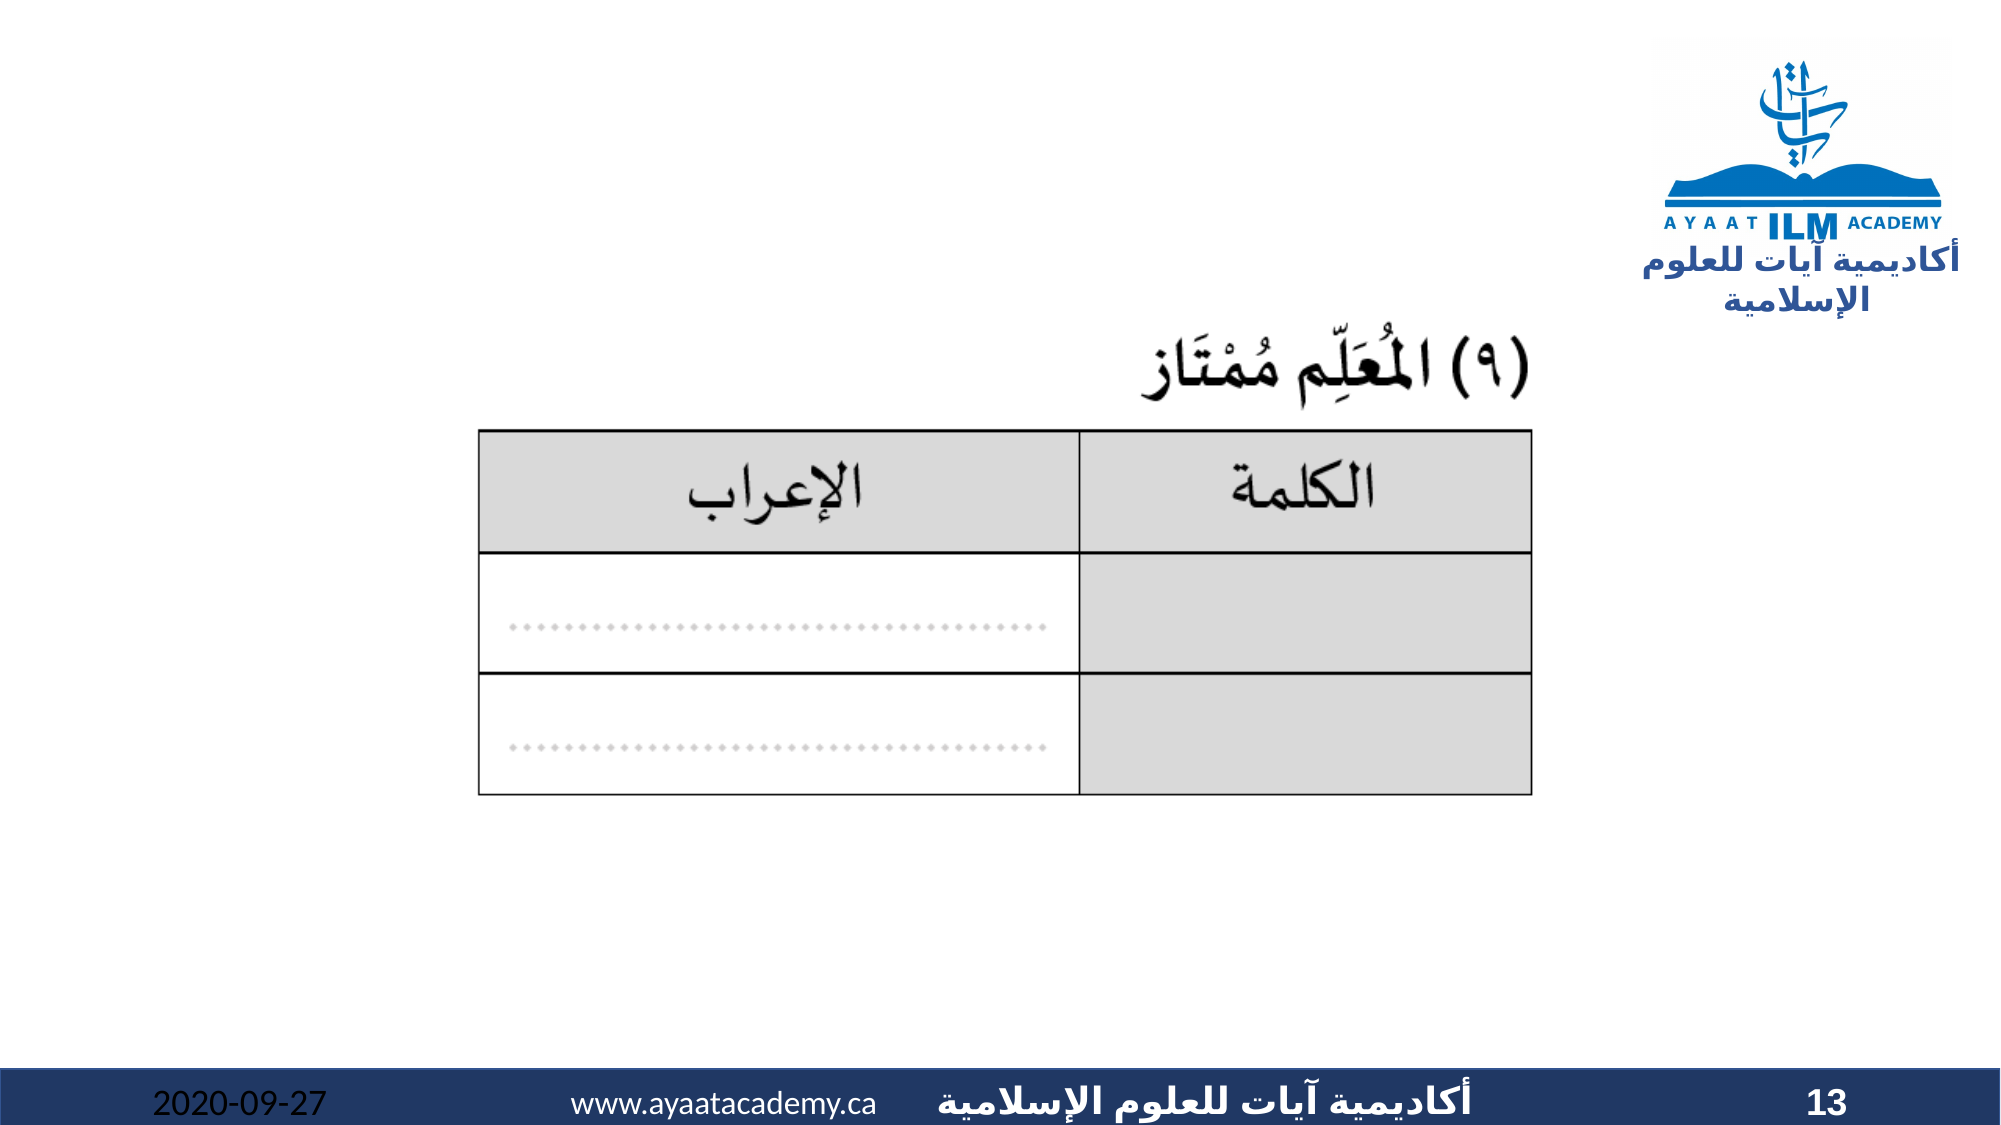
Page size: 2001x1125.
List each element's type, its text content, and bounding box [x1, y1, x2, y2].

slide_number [137, 1070, 588, 1125]
picture [433, 298, 1567, 827]
picture [1651, 37, 1952, 257]
slide_number 13 [1412, 1070, 1863, 1125]
